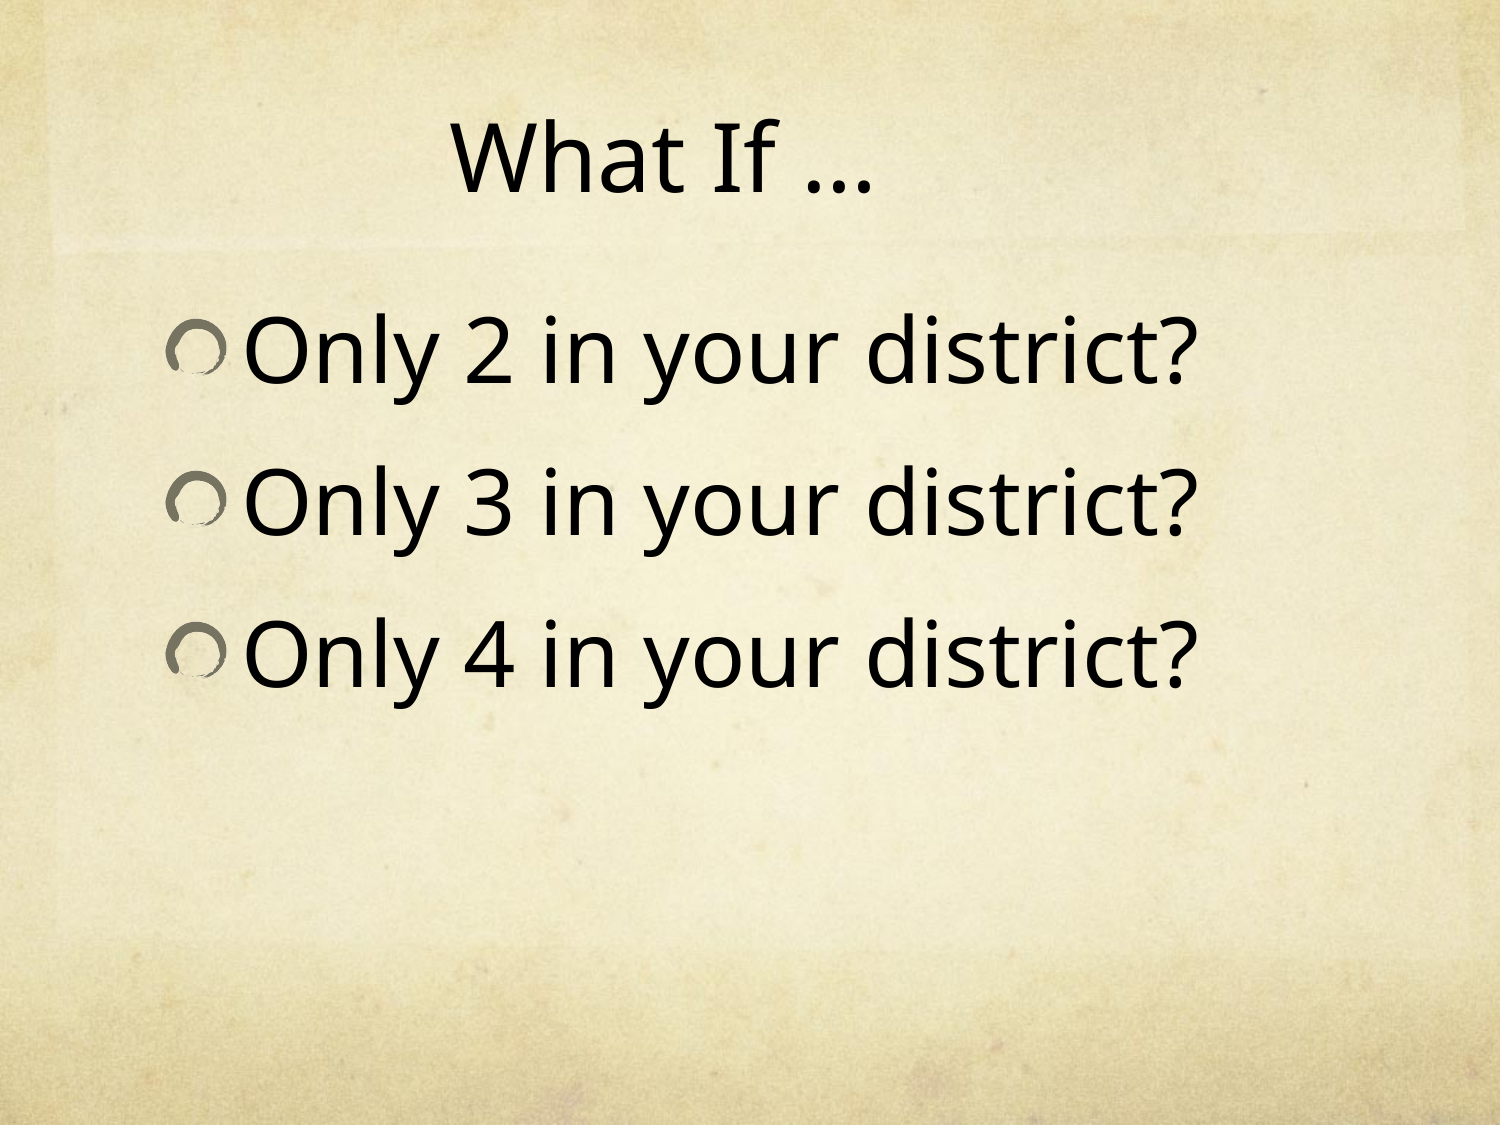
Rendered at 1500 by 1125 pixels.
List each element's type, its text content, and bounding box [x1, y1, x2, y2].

picture [0, 0, 1500, 1125]
title What If … [150, 82, 1350, 225]
list Only 2 in your district? Only 3 in your district? Only 4 in your district? [150, 284, 1350, 950]
